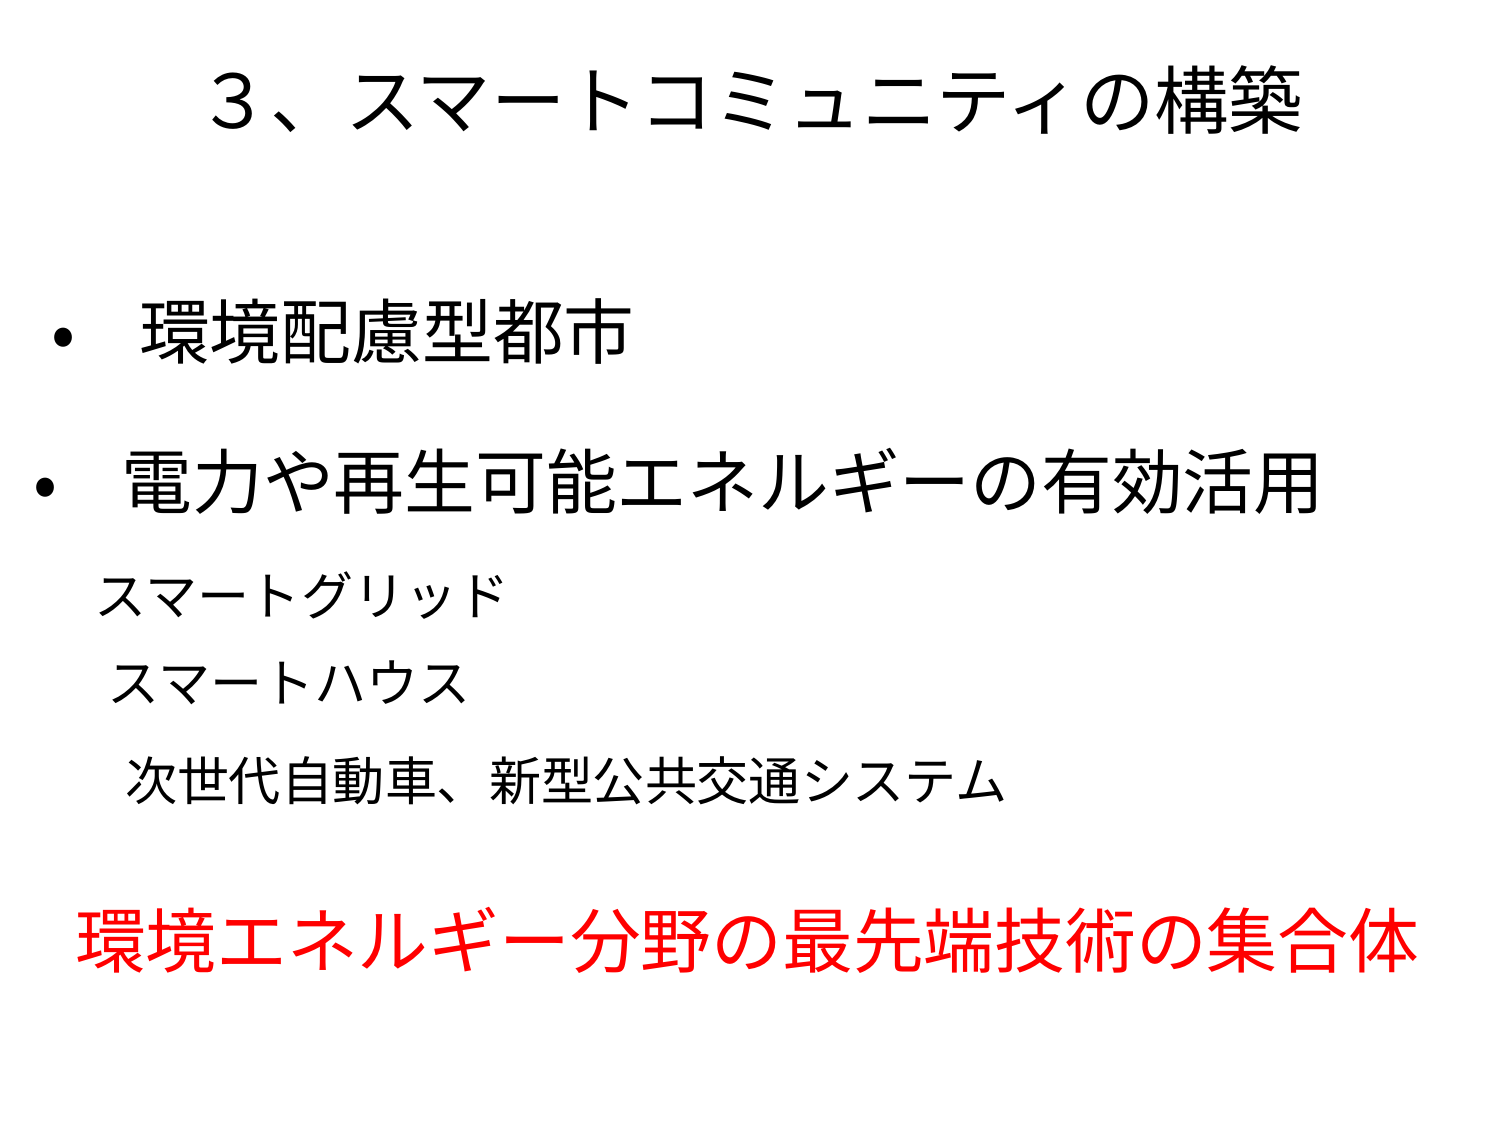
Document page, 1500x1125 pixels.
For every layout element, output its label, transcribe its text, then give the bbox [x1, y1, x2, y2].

title ３、スマートコミュニティの構築 [75, 45, 1425, 233]
text_box •環境配慮型都市 [51, 287, 635, 373]
text_box スマートハウス [107, 650, 471, 714]
text_box •電力や再生可能エネルギーの有効活用 [34, 437, 1325, 523]
text_box スマートグリッド [94, 562, 509, 626]
text_box 環境エネルギー分野の最先端技術の集合体 [75, 887, 1432, 990]
text_box 次世代自動車、新型公共交通システム [125, 738, 1034, 821]
